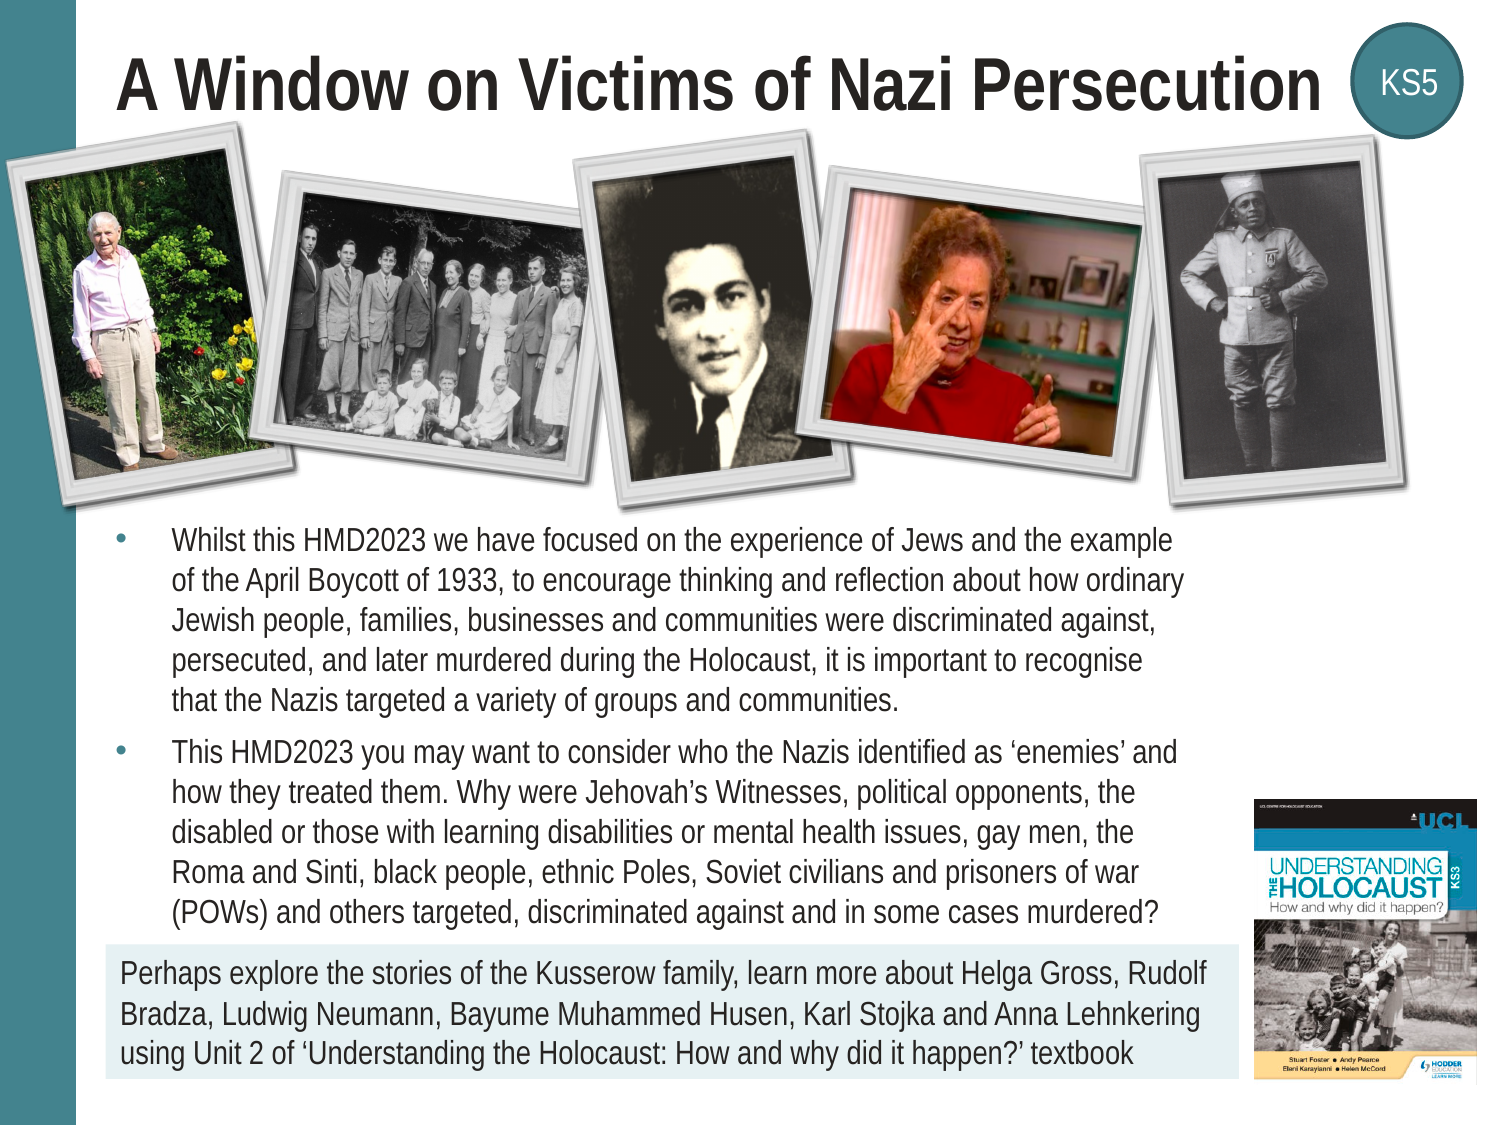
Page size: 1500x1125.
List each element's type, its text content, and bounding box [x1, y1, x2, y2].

picture [1254, 799, 1477, 904]
list Whilst this HMD2023 we have focused on the experience of Jews and the example of the April Boycott of 1933, to encourage thinking and reflection about how ordinary Jewish people, families, businesses and communities were discriminated against, persecuted, and later murdered during the Holocaust, it is important to recognise that the Nazis targeted a variety of groups and communities. This HMD2023 you may want to consider who the Nazis identified as ‘enemies’ and how they treated them. Why were Jehovah’s Witnesses, political opponents, the disabled or those with learning disabilities or mental health issues, gay men, the Roma and Sinti, black people, ethnic Poles, Soviet civilians and prisoners of war (POWs) and others targeted, discriminated against and in some cases murdered? [100, 510, 1211, 1125]
picture [1254, 851, 1477, 1086]
text_box KS5 [1365, 51, 1462, 111]
title A Window on Victims of Nazi Persecution [100, 14, 1483, 147]
picture [0, 113, 1414, 520]
text_box [1350, 22, 1456, 140]
text_box Perhaps explore the stories of the Kusserow family, learn more about Helga Gross, Rudolf Bradza, Ludwig Neumann, Bayume Muhammed Husen, Karl Stojka and Anna Lehnkering using Unit 2 of ‘Understanding the Holocaust: How and why did it happen?’ textbook [105, 944, 1239, 1079]
